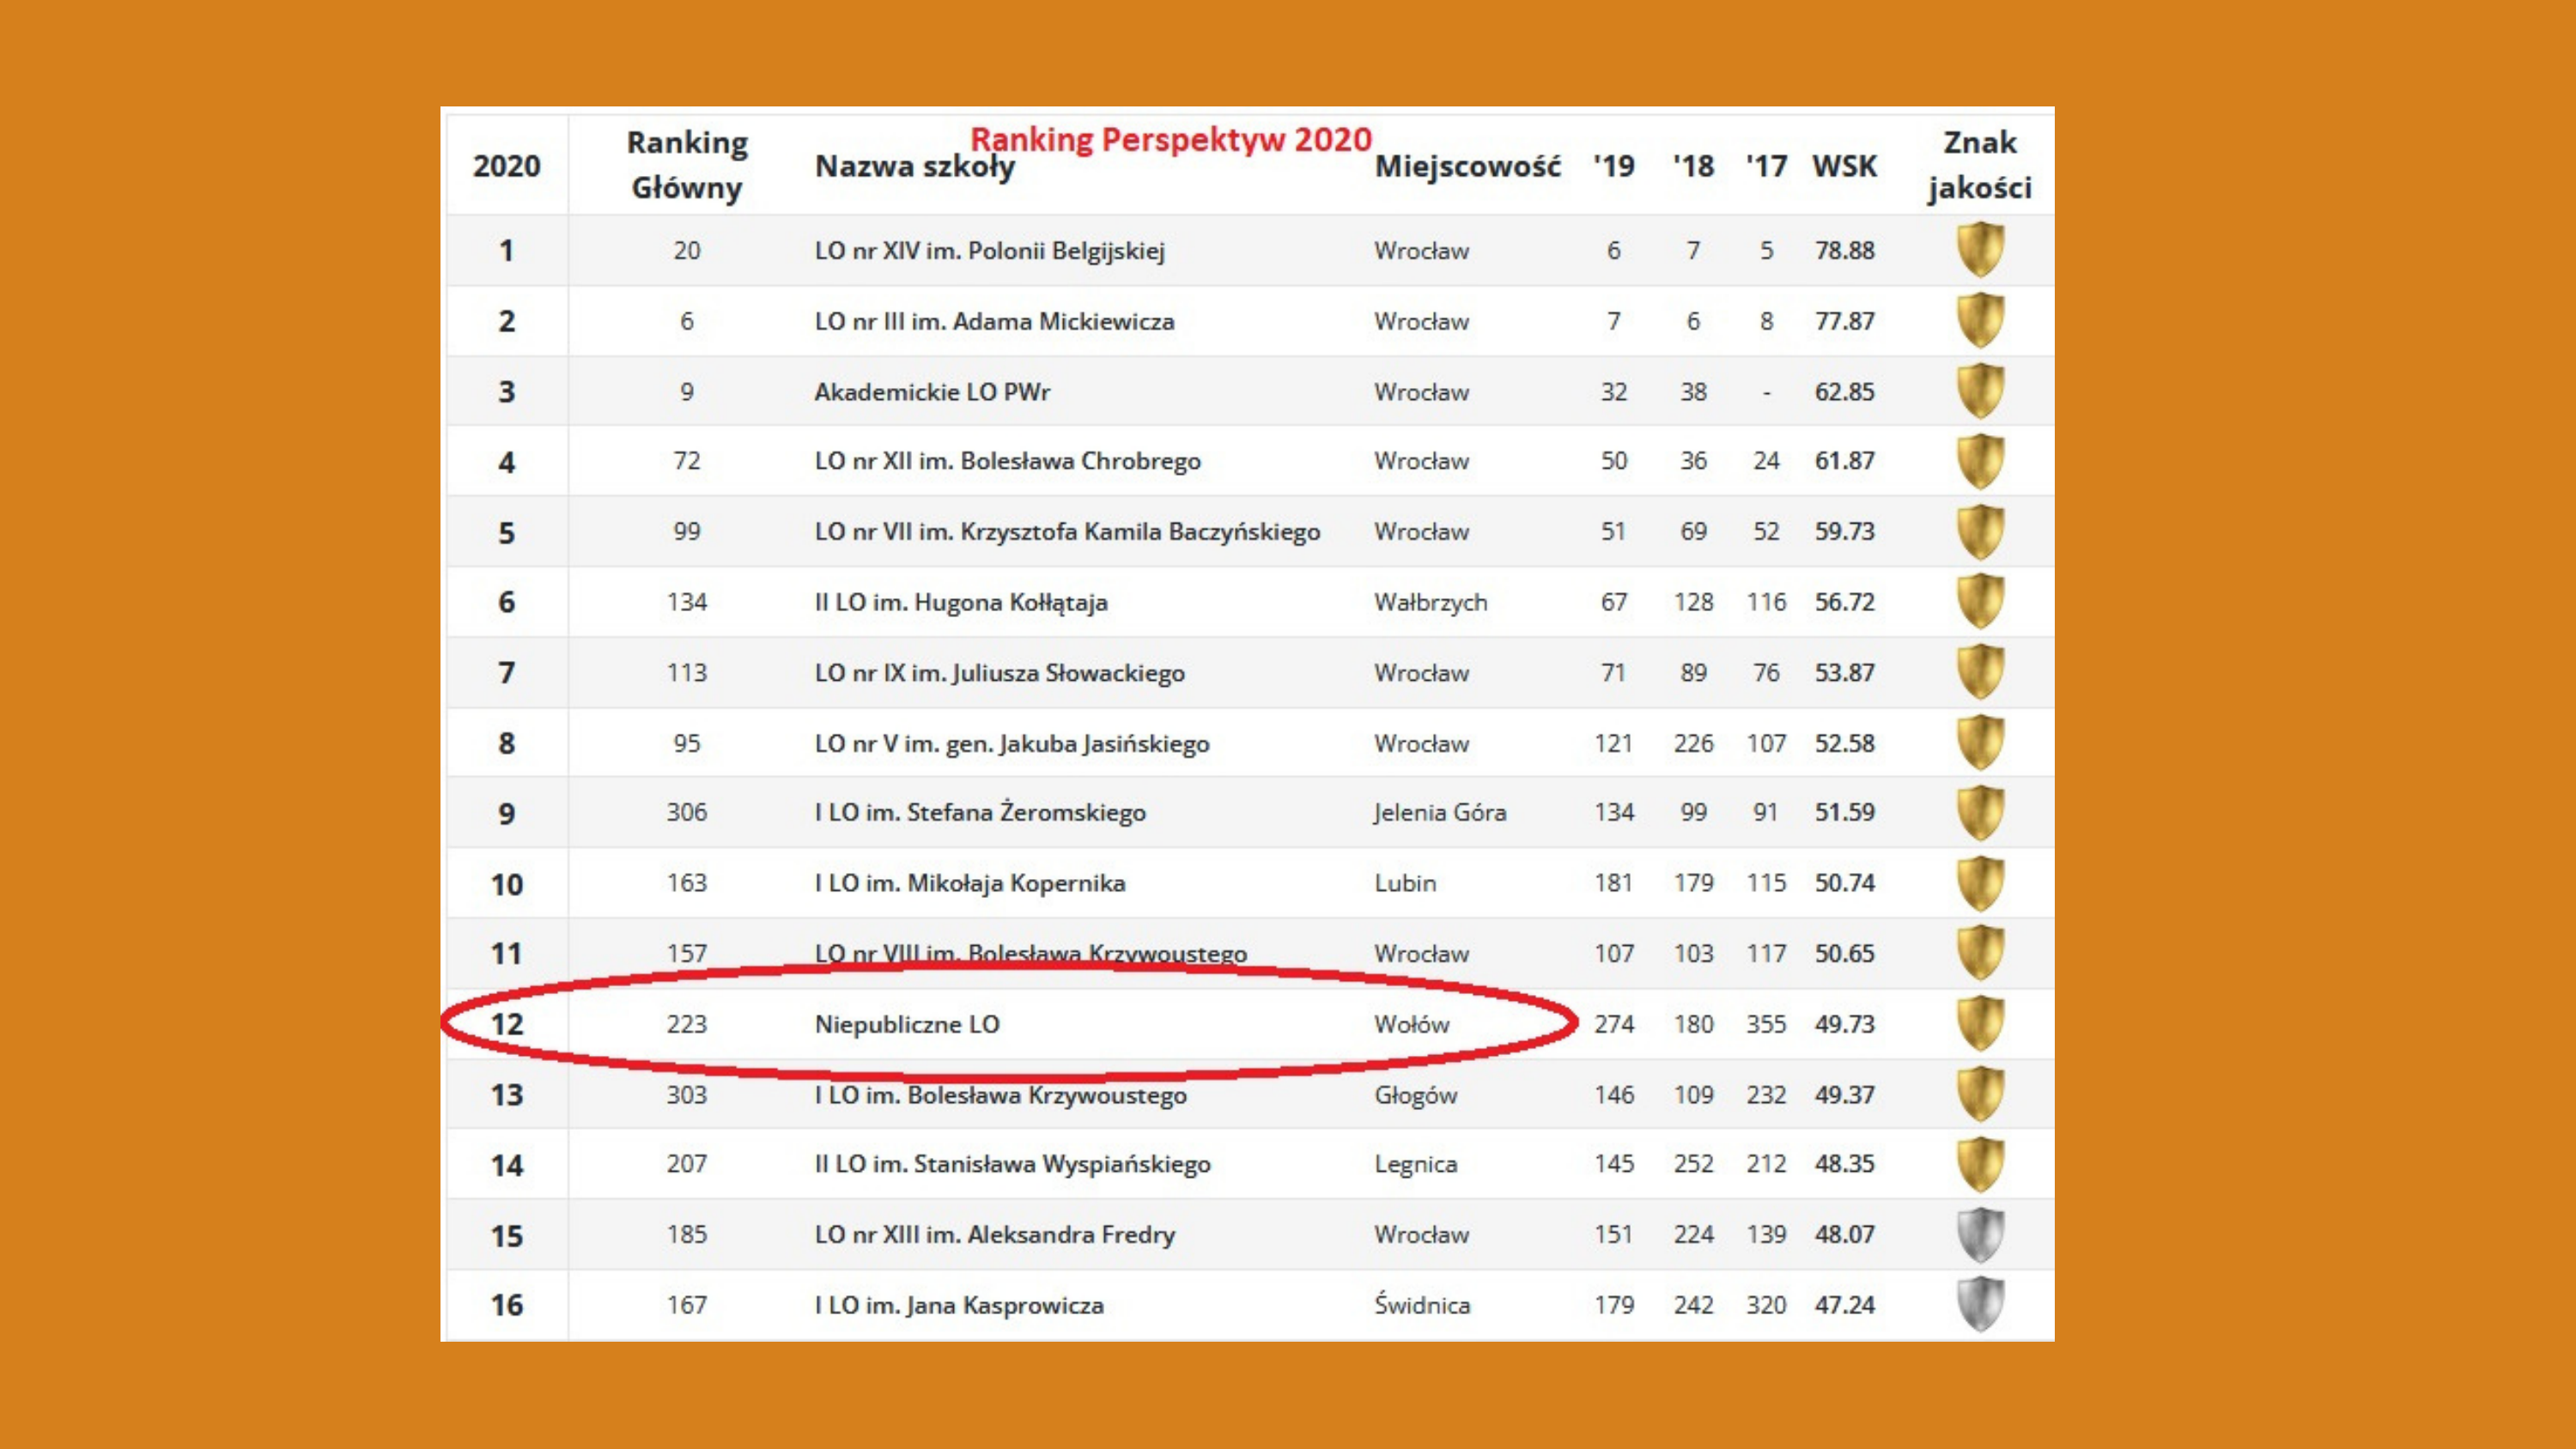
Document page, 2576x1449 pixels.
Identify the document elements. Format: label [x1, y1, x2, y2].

text_box [0, 0, 2576, 1449]
